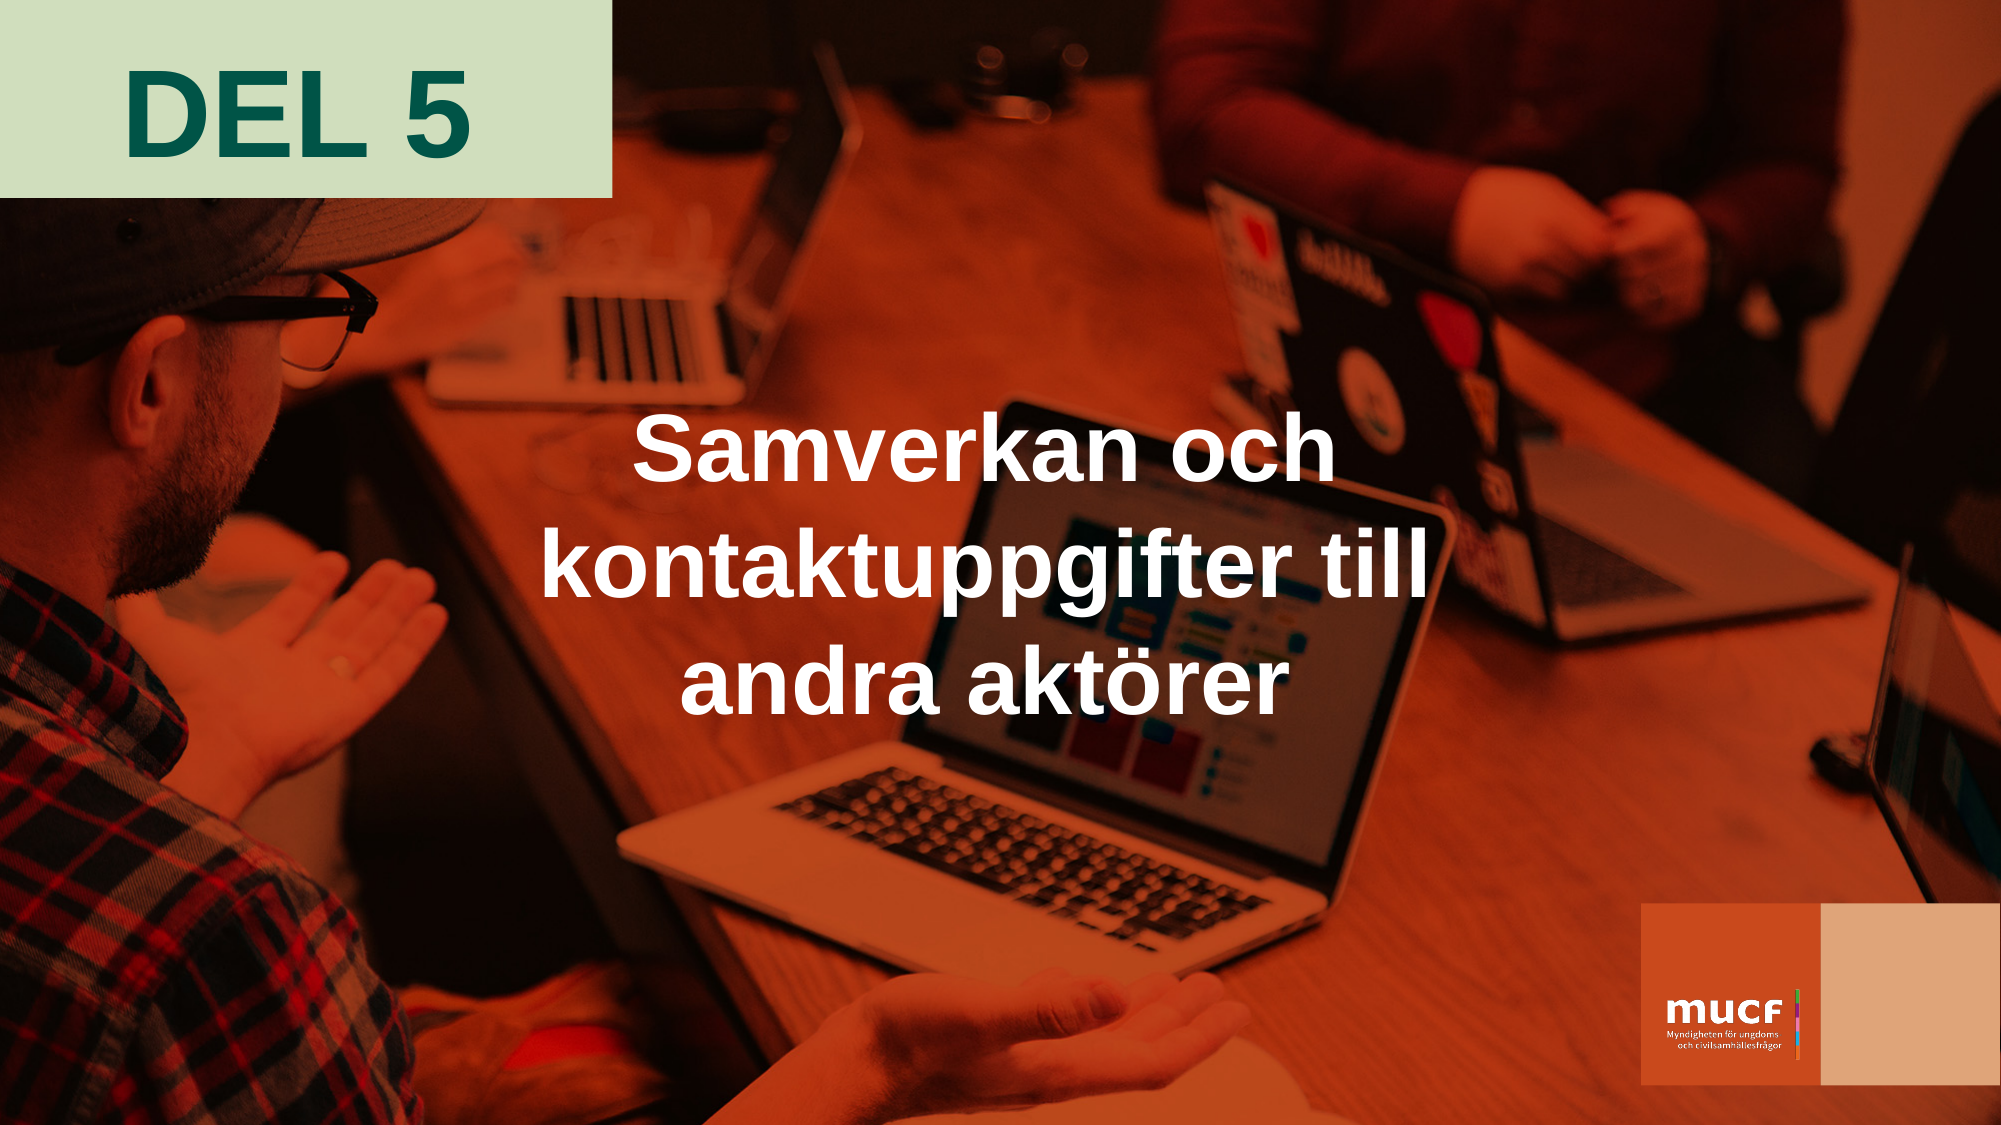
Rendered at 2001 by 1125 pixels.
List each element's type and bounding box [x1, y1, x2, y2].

picture [0, 0, 2001, 1125]
text_box [1641, 903, 2000, 1086]
